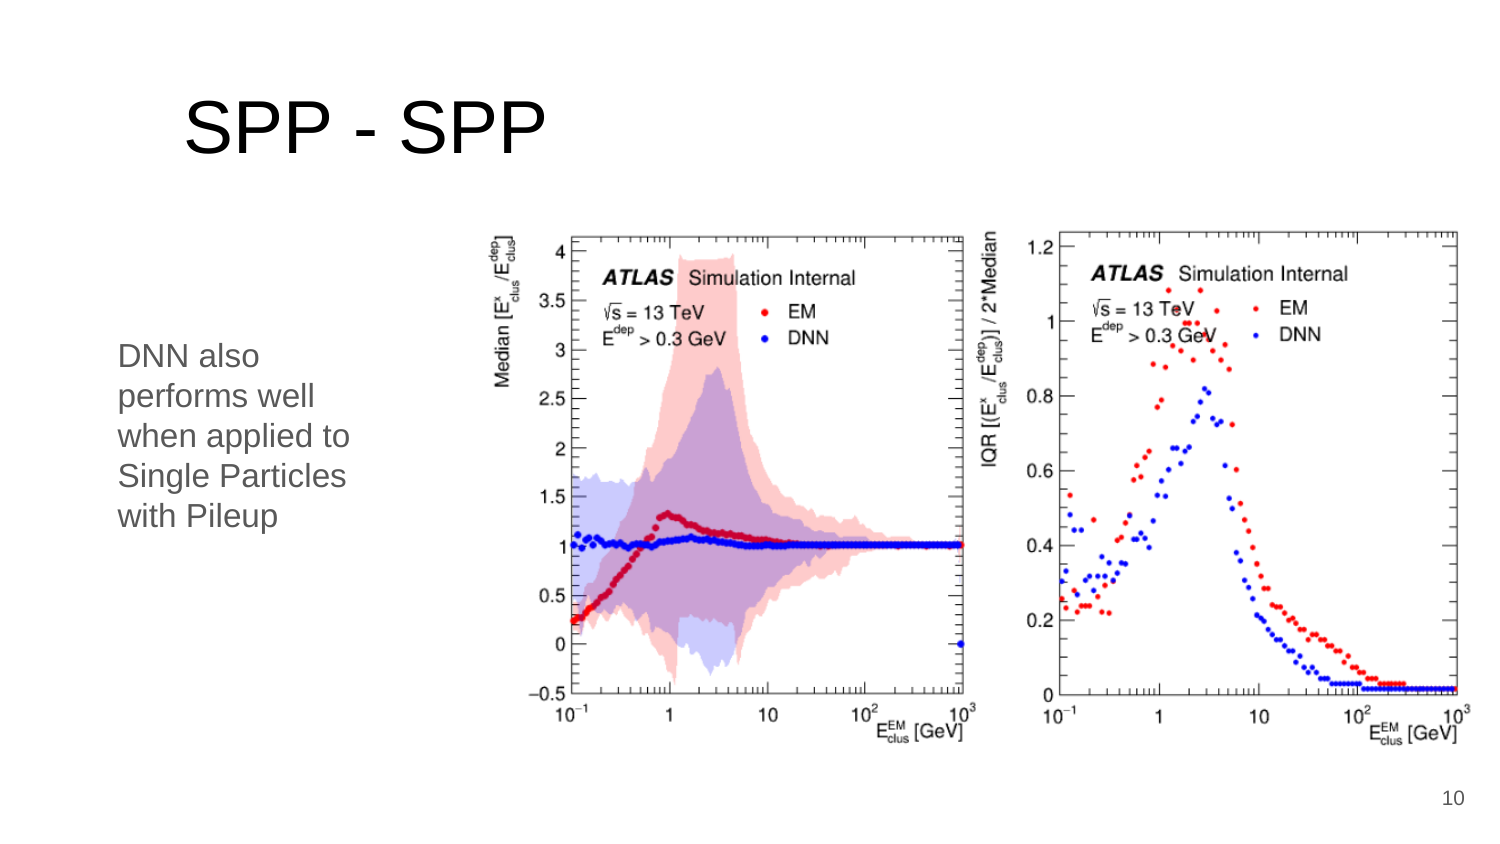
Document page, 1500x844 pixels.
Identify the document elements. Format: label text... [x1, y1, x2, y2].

text_box SPP - SPP [168, 63, 638, 178]
picture [486, 224, 1474, 753]
text_box DNN also performs well when applied to Single Particles with Pileup [102, 326, 404, 541]
slide_number 10 [1389, 764, 1480, 830]
